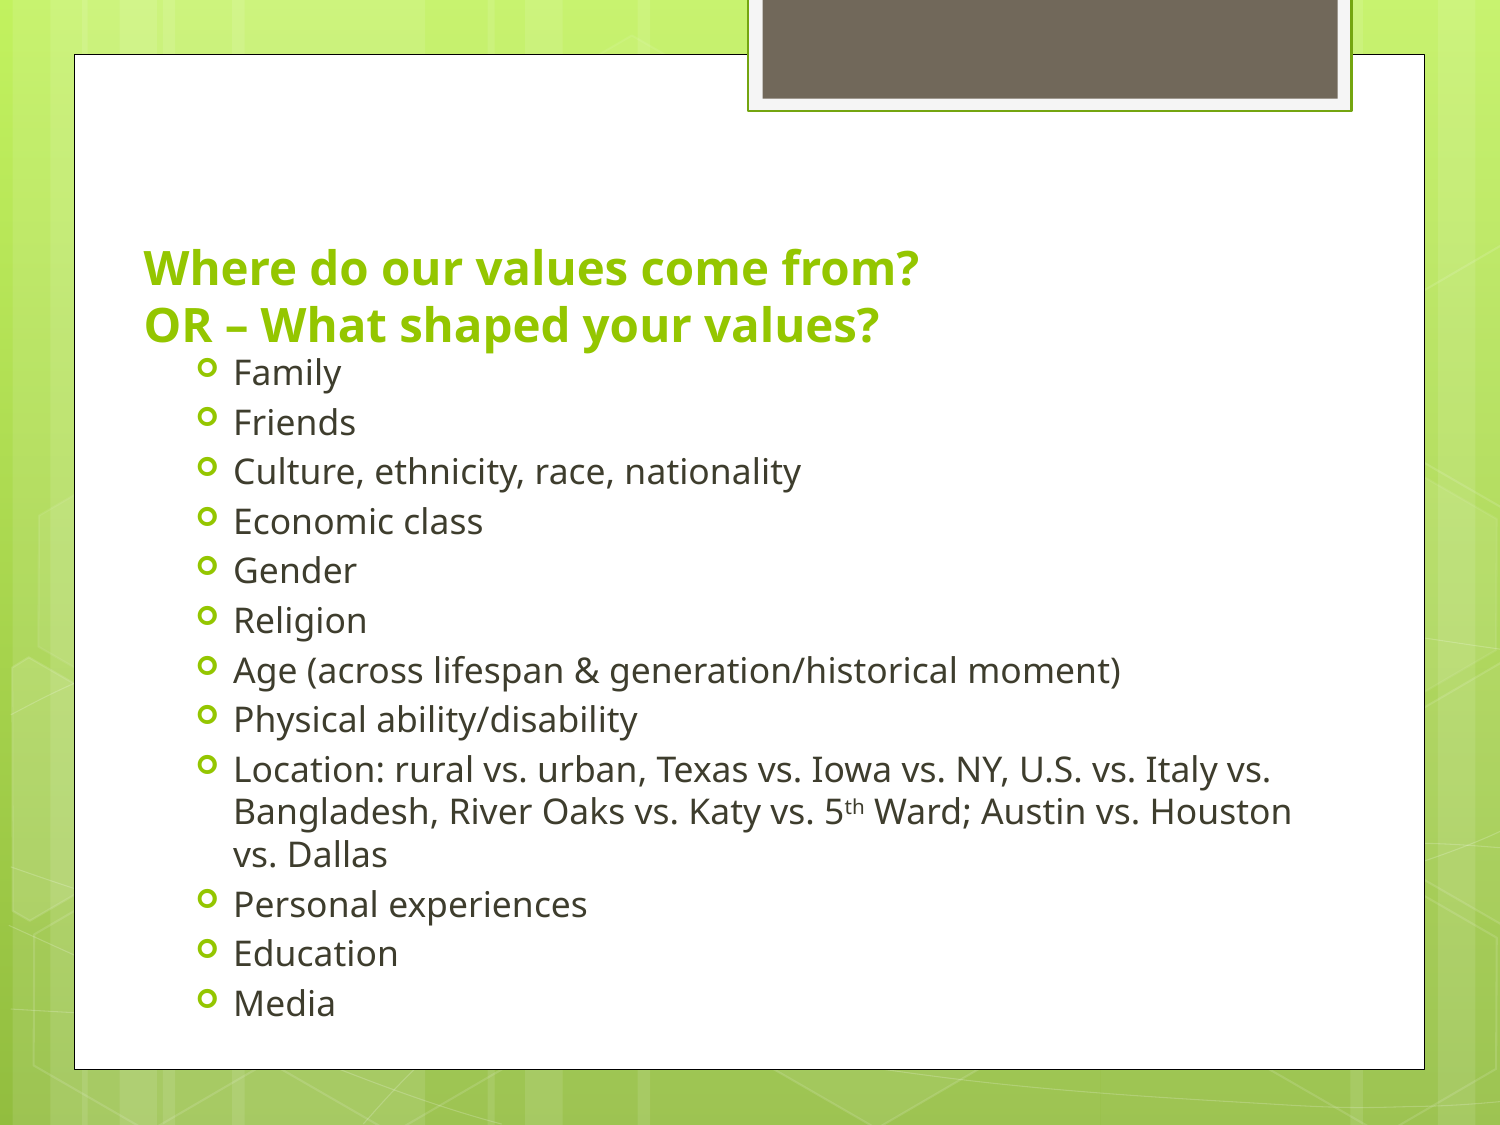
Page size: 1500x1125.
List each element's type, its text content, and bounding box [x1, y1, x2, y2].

list Family Friends Culture, ethnicity, race, nationality Economic class Gender Religion Age (across lifespan & generation/historical moment) Physical ability/disability Location: rural vs. urban, Texas vs. Iowa vs. NY, U.S. vs. Italy vs. Bangladesh, River Oaks vs. Katy vs. 5th Ward; Austin vs. Houston vs. Dallas Personal experiences Education Media [171, 342, 1362, 1036]
title Where do our values come from? OR – What shaped your values? [128, 228, 1422, 416]
